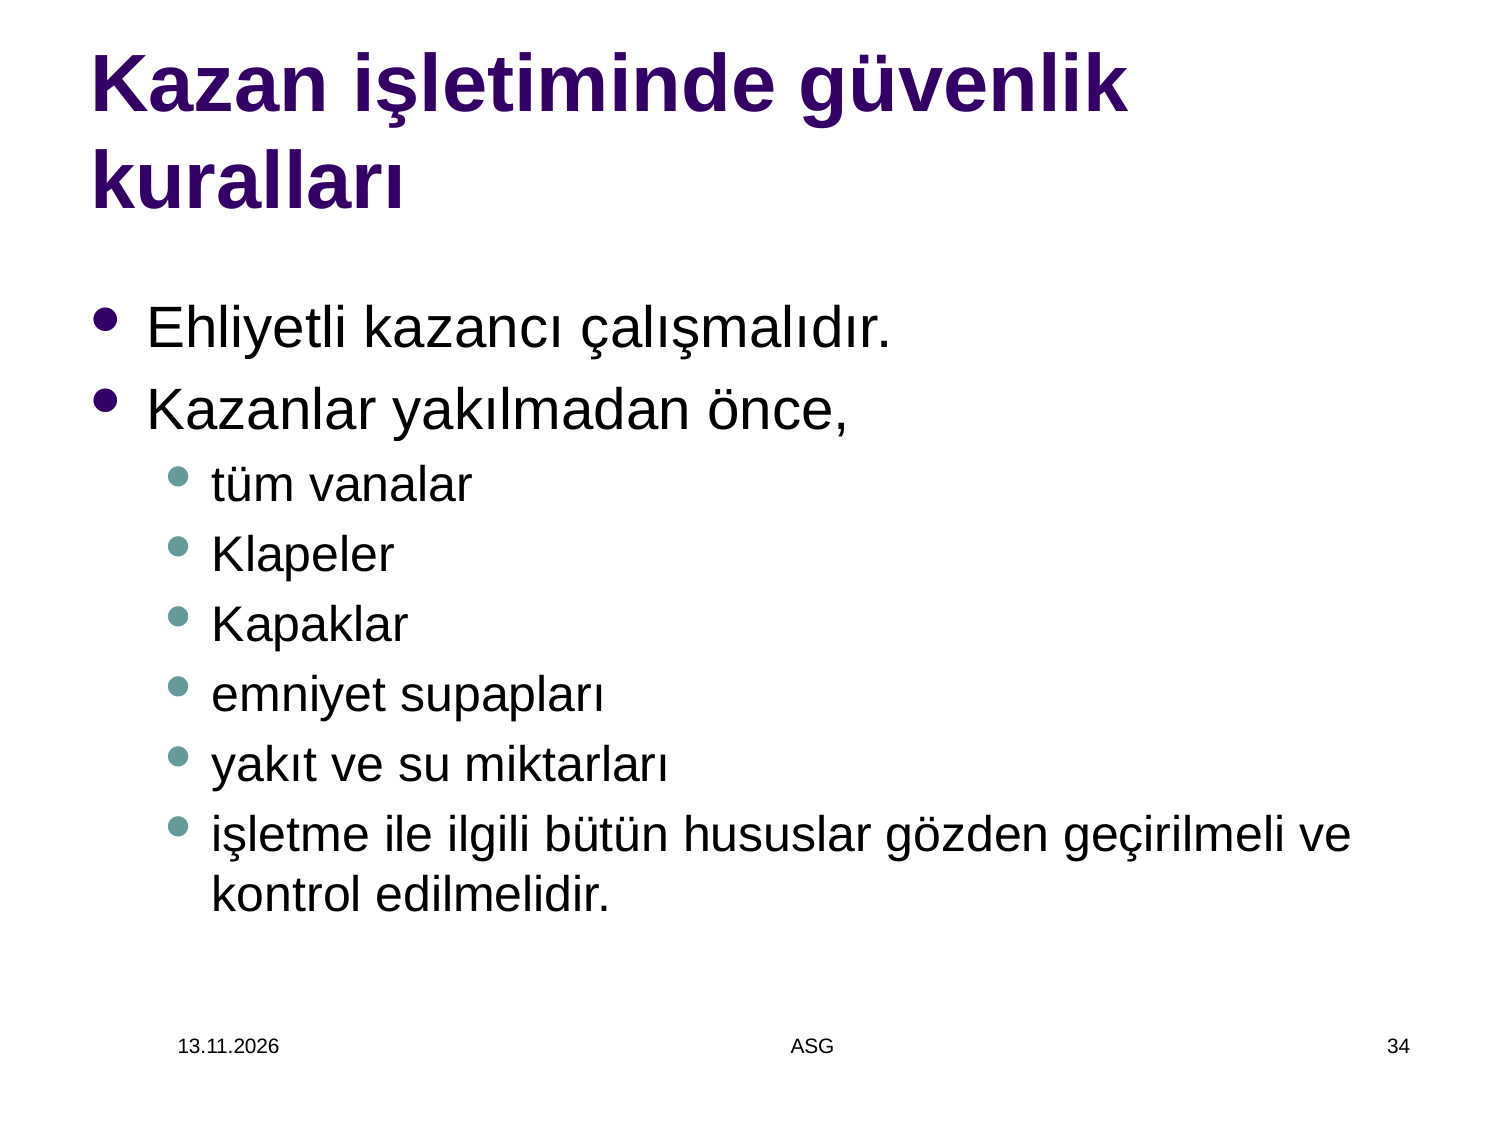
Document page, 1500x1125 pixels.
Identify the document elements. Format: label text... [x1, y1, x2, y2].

title Kazan işletiminde güvenlik kuralları [74, 19, 1313, 233]
slide_number 34 [1074, 1024, 1426, 1101]
list Ehliyetli kazancı çalışmalıdır. Kazanlar yakılmadan önce, tüm vanalar Klapeler Kapaklar emniyet supapları yakıt ve su miktarları işletme ile ilgili bütün hususlar gözden geçirilmeli ve kontrol edilmelidir. [74, 281, 1426, 1006]
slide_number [162, 1024, 513, 1101]
footer ASG [574, 1024, 1051, 1101]
